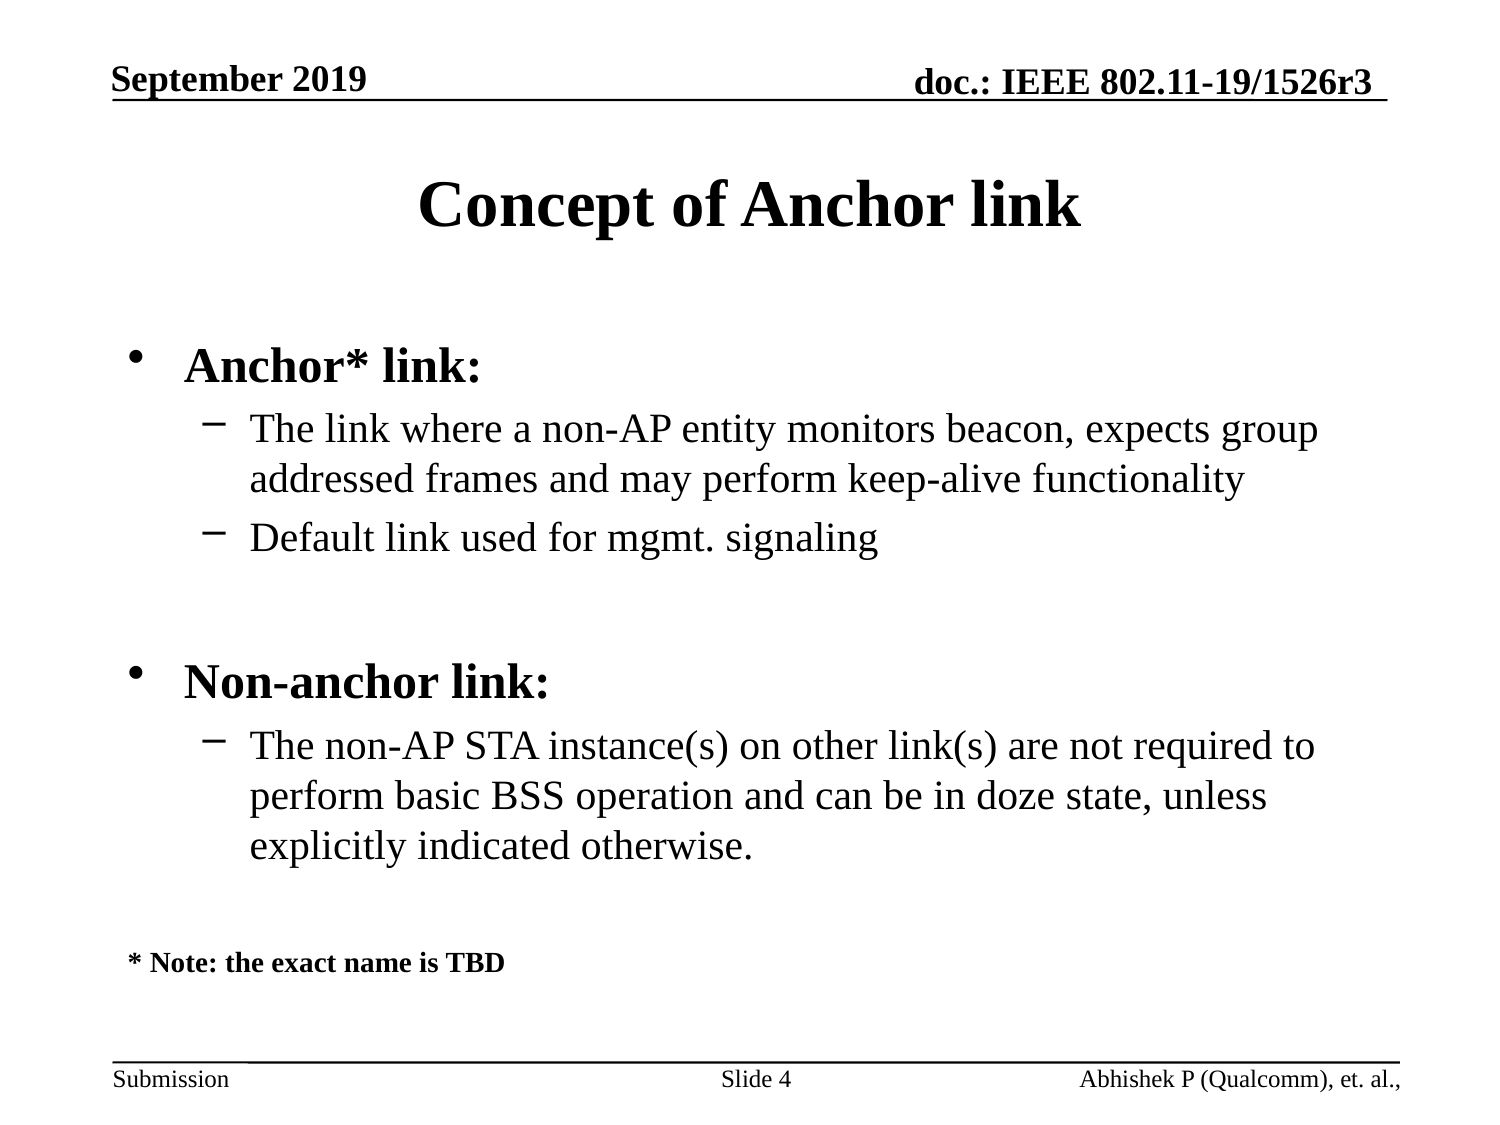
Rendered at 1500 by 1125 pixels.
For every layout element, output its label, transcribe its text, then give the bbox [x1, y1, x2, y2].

slide_number Slide 4 [712, 1061, 801, 1093]
list Anchor* link: The link where a non-AP entity monitors beacon, expects group addressed frames and may perform keep-alive functionality Default link used for mgmt. signaling Non-anchor link: The non-AP STA instance(s) on other link(s) are not required to perform basic BSS operation and can be in doze state, unless explicitly indicated otherwise. * Note: the exact name is TBD [112, 324, 1402, 1042]
footer Abhishek P (Qualcomm), et. al., [949, 1061, 1402, 1093]
title Concept of Anchor link [112, 112, 1388, 288]
